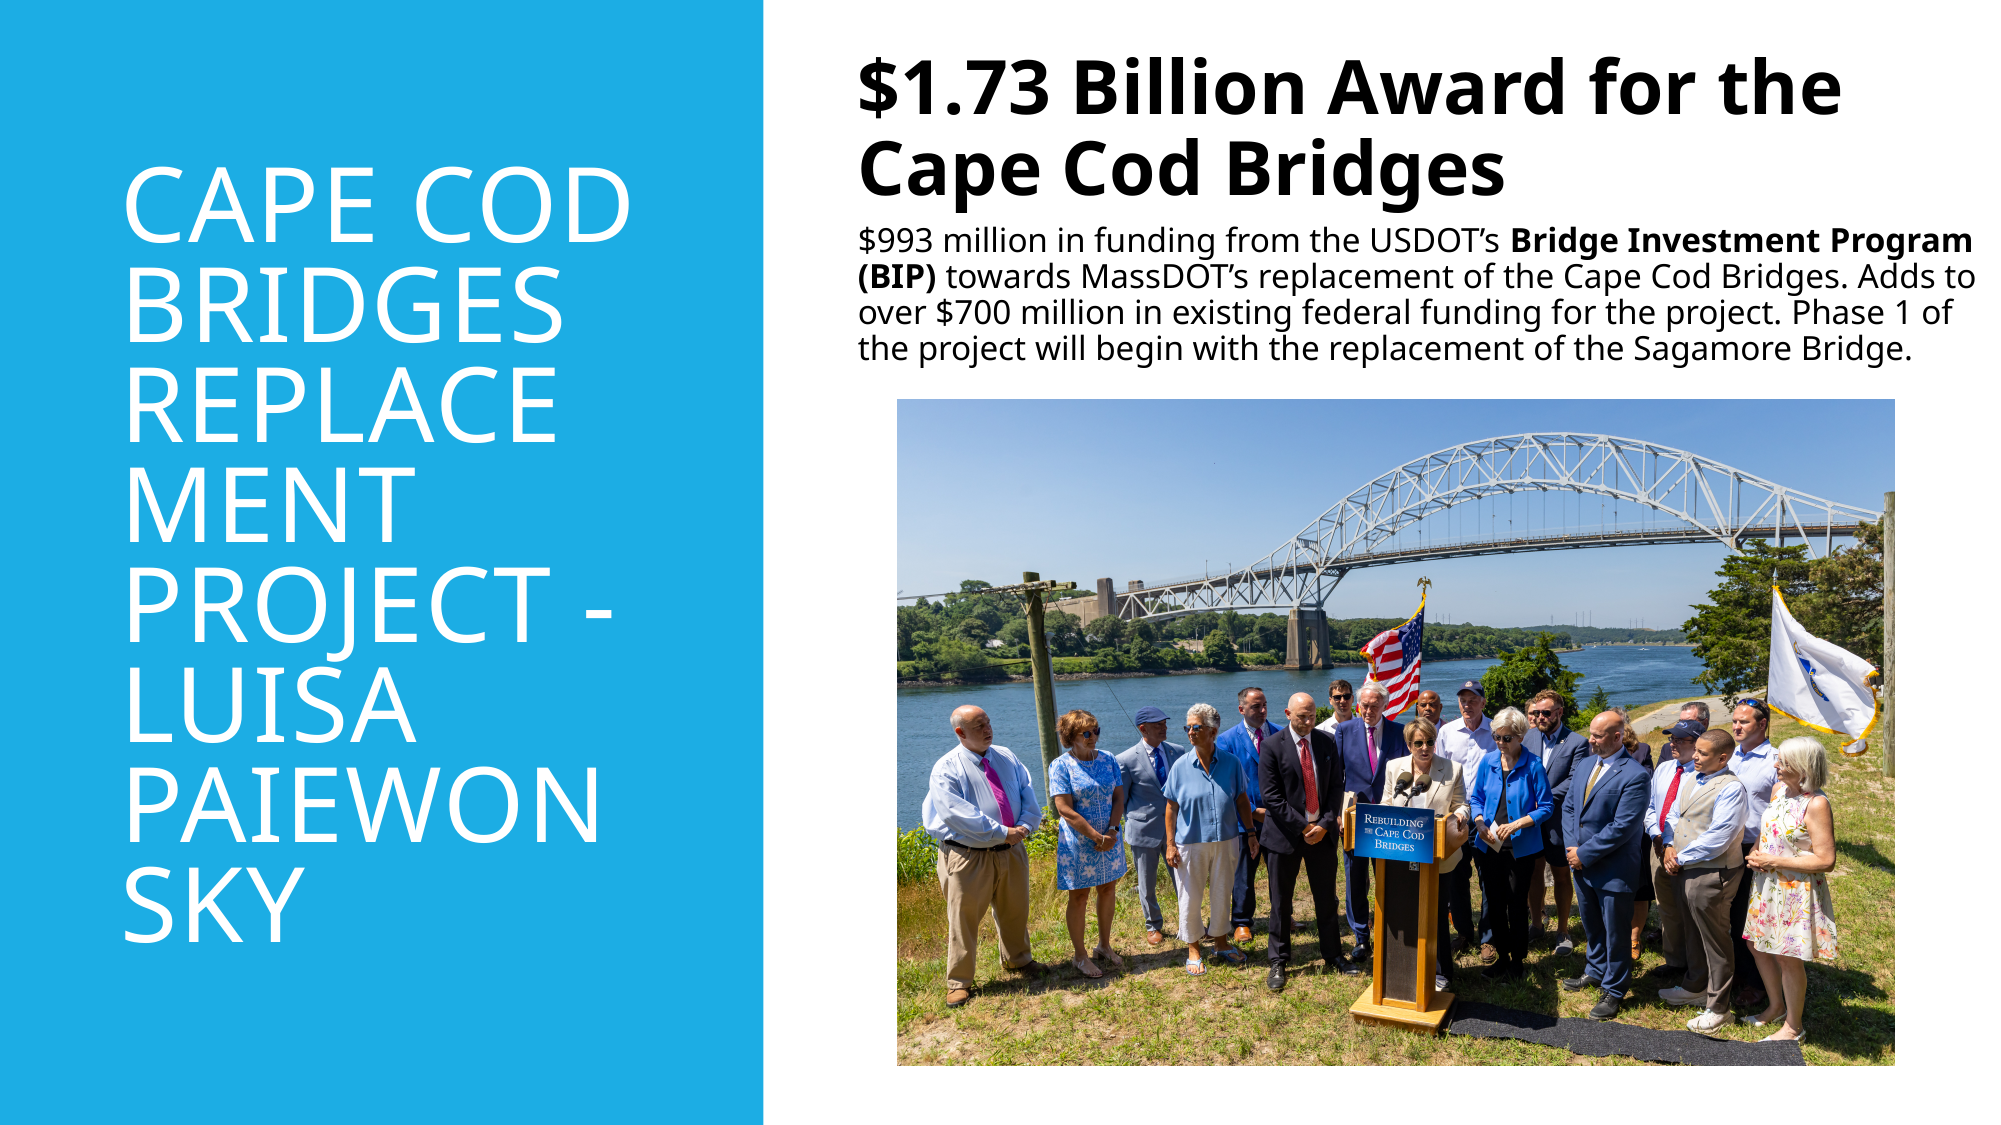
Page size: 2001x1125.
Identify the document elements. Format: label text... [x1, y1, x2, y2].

picture [896, 399, 1895, 1066]
list $1.73 Billion Award for the Cape Cod Bridges $993 million in funding from the USDOT’s Bridge Investment Program (BIP) towards MassDOT’s replacement of the Cape Cod Bridges. Adds to over $700 million in existing federal funding for the project. Phase 1 of the project will begin with the replacement of the Sagamore Bridge. [829, 39, 1988, 426]
text_box [765, 0, 2000, 1125]
text_box [0, 0, 765, 1125]
text_box Cape Cod bridges replacement project - Luisa paiewonsky [105, 105, 666, 1020]
